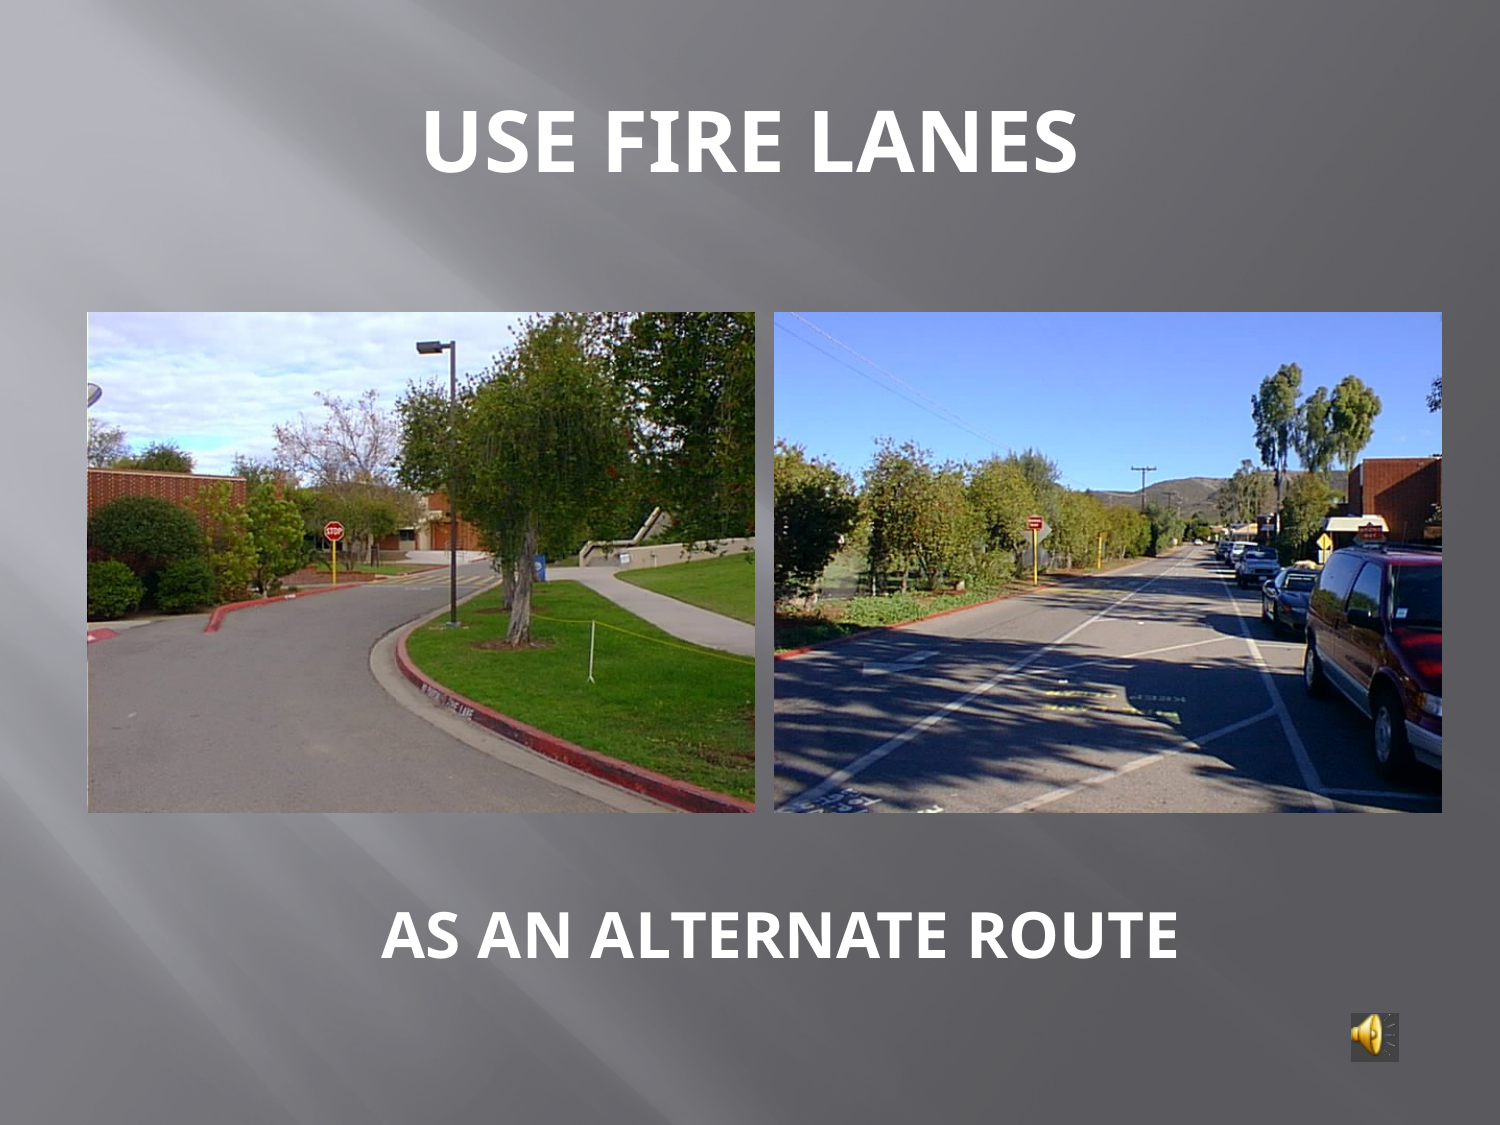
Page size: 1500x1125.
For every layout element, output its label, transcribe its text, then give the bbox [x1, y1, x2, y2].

picture [774, 312, 1442, 813]
list AS AN ALTERNATE ROUTE [324, 887, 1213, 988]
picture [1349, 1012, 1401, 1063]
picture [87, 312, 755, 813]
title USE FIRE LANES [75, 45, 1425, 233]
